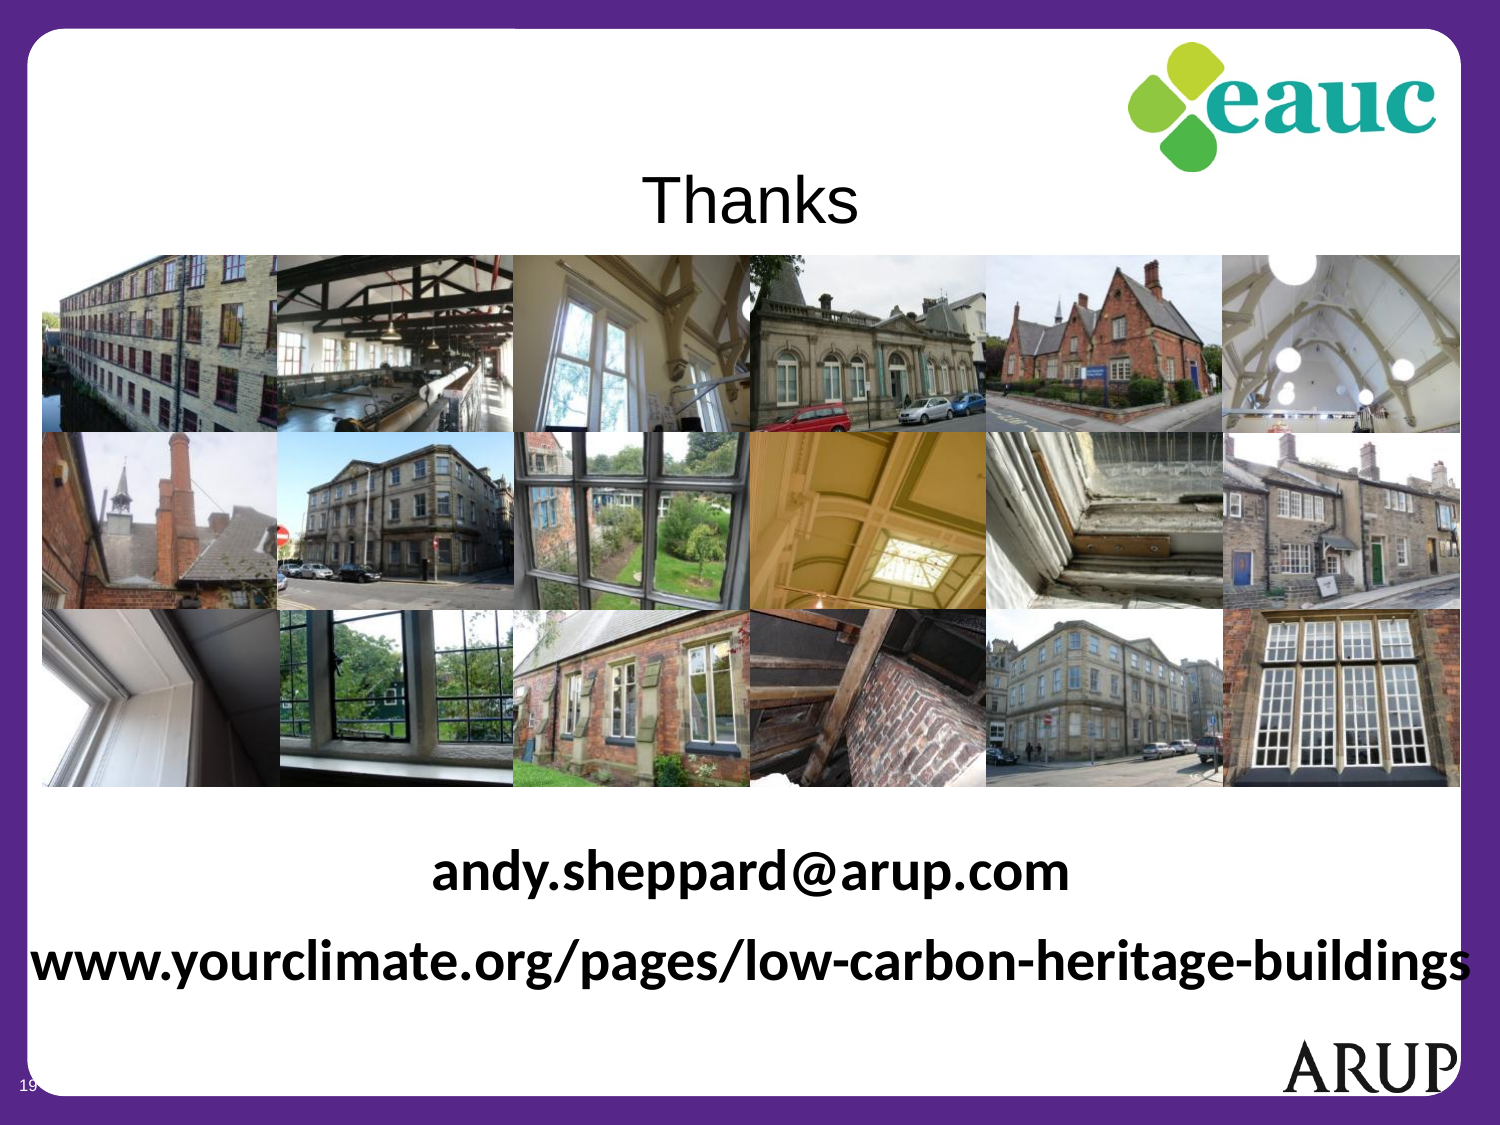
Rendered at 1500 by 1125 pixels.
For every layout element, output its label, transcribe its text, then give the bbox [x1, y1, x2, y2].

text_box andy.sheppard@arup.com www.yourclimate.org/pages/low-carbon-heritage-buildings [2, 842, 1500, 1013]
picture [1283, 1039, 1457, 1093]
list Thanks [2, 149, 1500, 744]
picture [42, 254, 1460, 787]
picture [1128, 42, 1436, 149]
